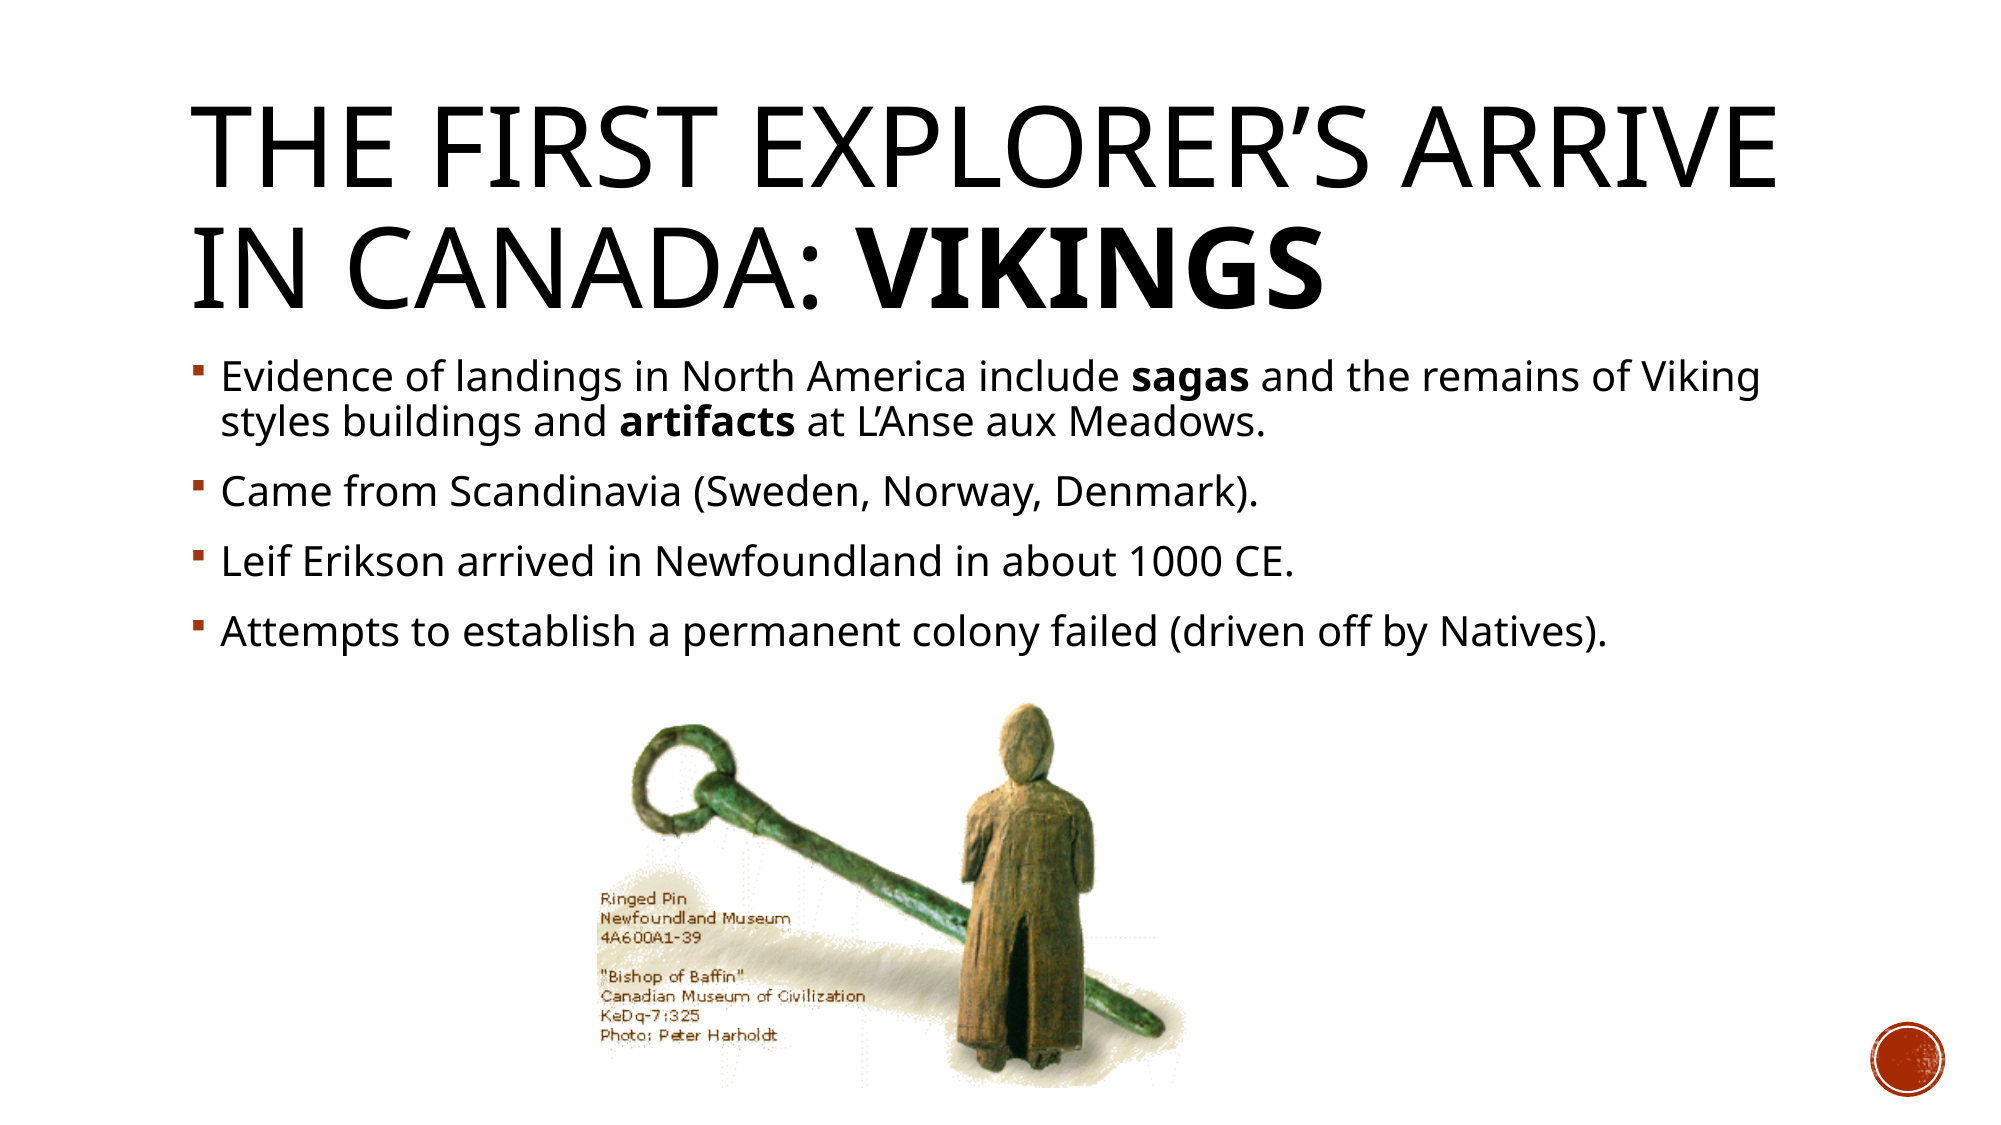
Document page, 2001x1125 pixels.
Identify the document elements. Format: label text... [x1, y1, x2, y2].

list Evidence of landings in North America include sagas and the remains of Viking styles buildings and artifacts at L’Anse aux Meadows. Came from Scandinavia (Sweden, Norway, Denmark). Leif Erikson arrived in Newfoundland in about 1000 CE. Attempts to establish a permanent colony failed (driven off by Natives). [175, 348, 1826, 1013]
title The First Explorer’s arrive in Canada: vikings [175, 79, 1826, 344]
picture [597, 700, 1198, 1088]
